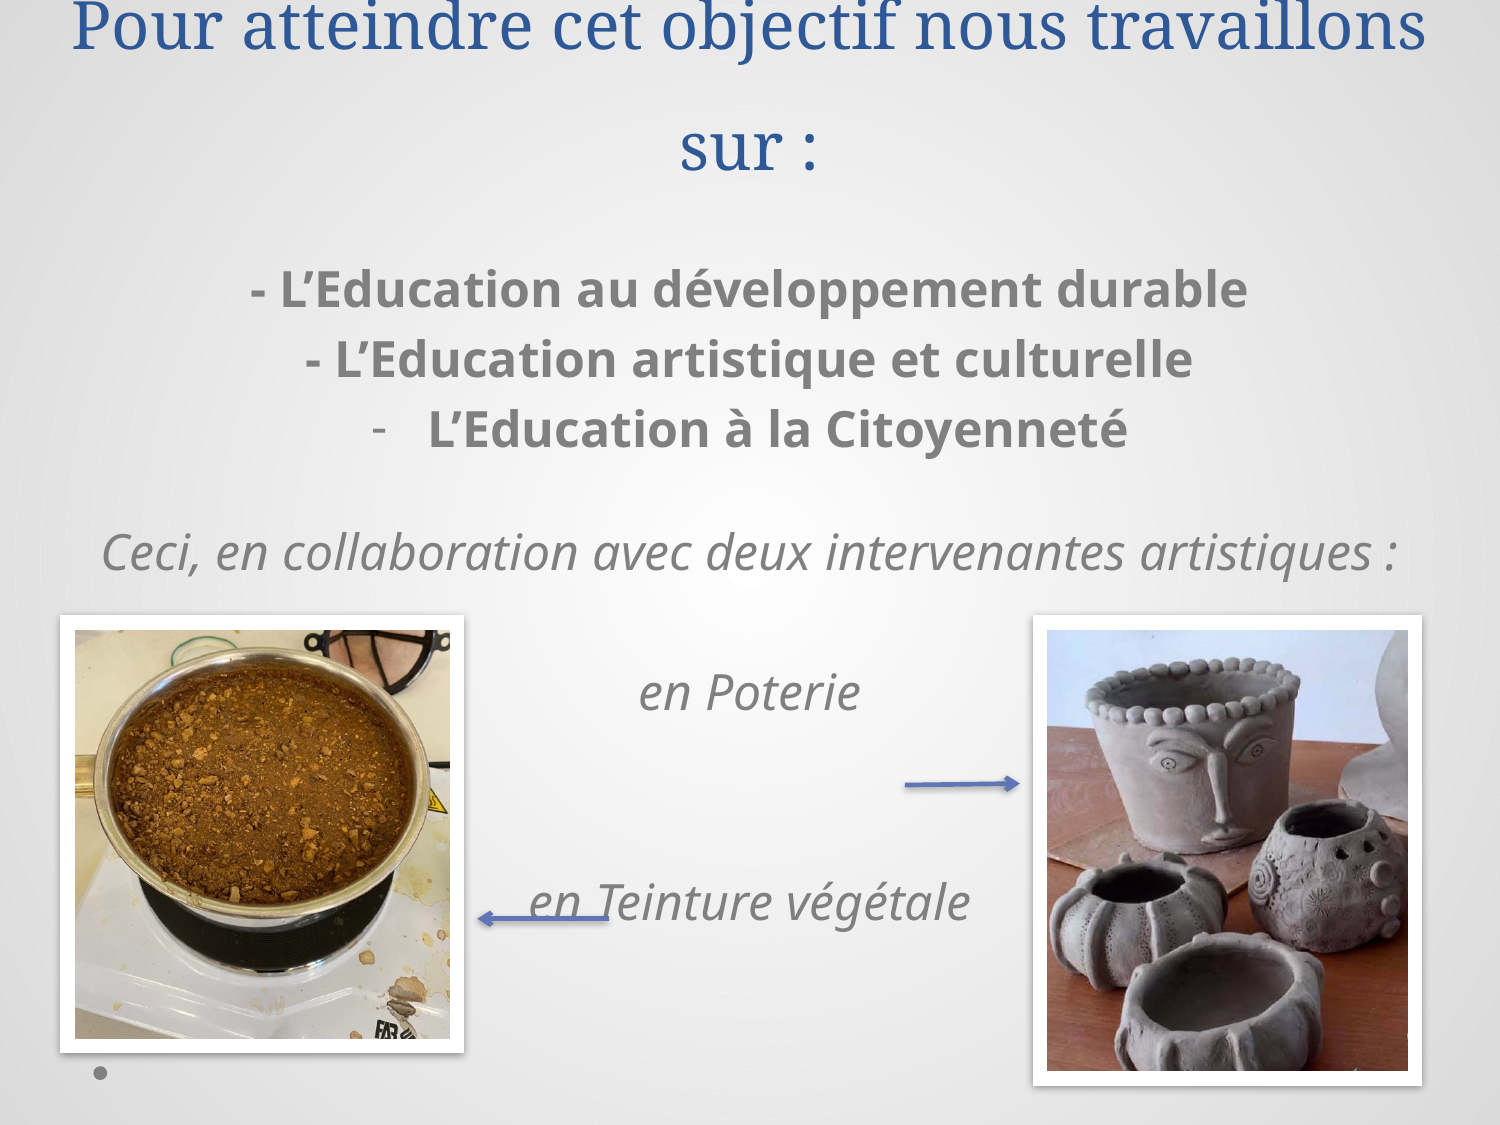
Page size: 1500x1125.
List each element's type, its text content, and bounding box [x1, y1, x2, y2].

picture [1047, 629, 1409, 1072]
title Pour atteindre cet objectif nous travaillons sur : [0, 27, 1500, 192]
list - L’Education au développement durable - L’Education artistique et culturelle L’Education à la Citoyenneté Ceci, en collaboration avec deux intervenantes artistiques : en Poterie en Teinture végétale [75, 250, 1425, 1100]
picture [74, 629, 450, 1039]
